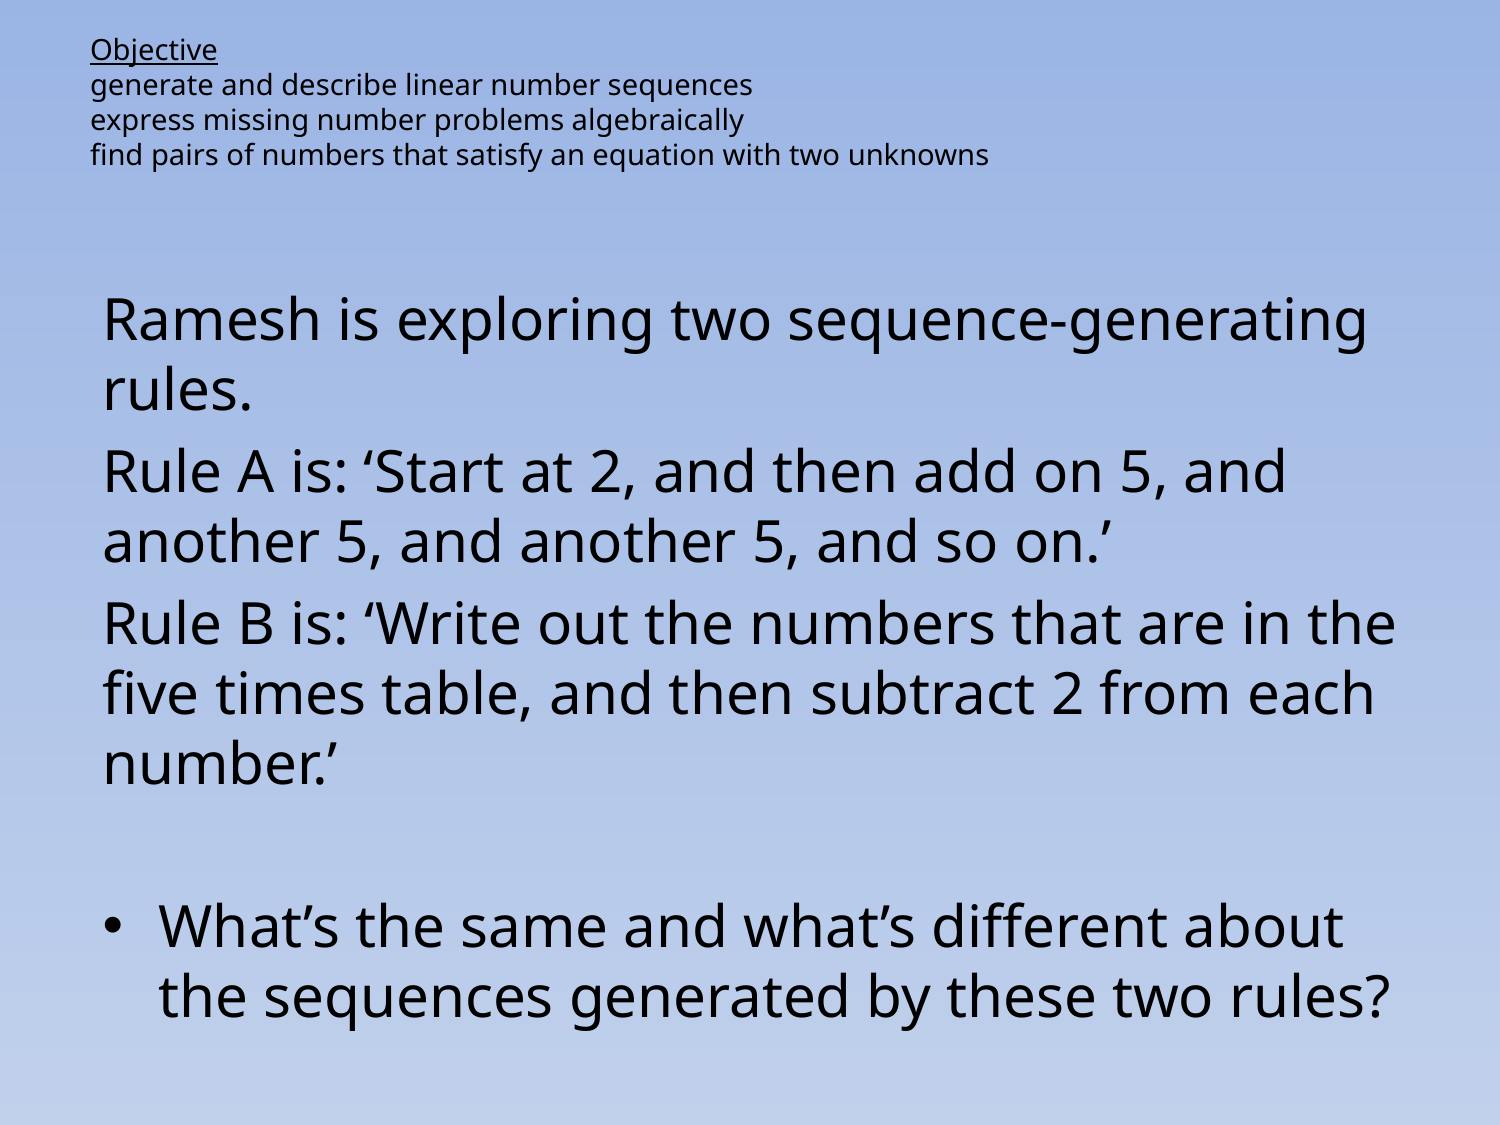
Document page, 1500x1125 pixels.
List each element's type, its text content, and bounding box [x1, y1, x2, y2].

list Ramesh is exploring two sequence-generating rules. Rule A is: ‘Start at 2, and then add on 5, and another 5, and another 5, and so on.’ Rule B is: ‘Write out the numbers that are in the five times table, and then subtract 2 from each number.’ What’s the same and what’s different about the sequences generated by these two rules? [87, 275, 1438, 1000]
title Objective generate and describe linear number sequences express missing number problems algebraically find pairs of numbers that satisfy an equation with two unknowns [75, 24, 1425, 213]
